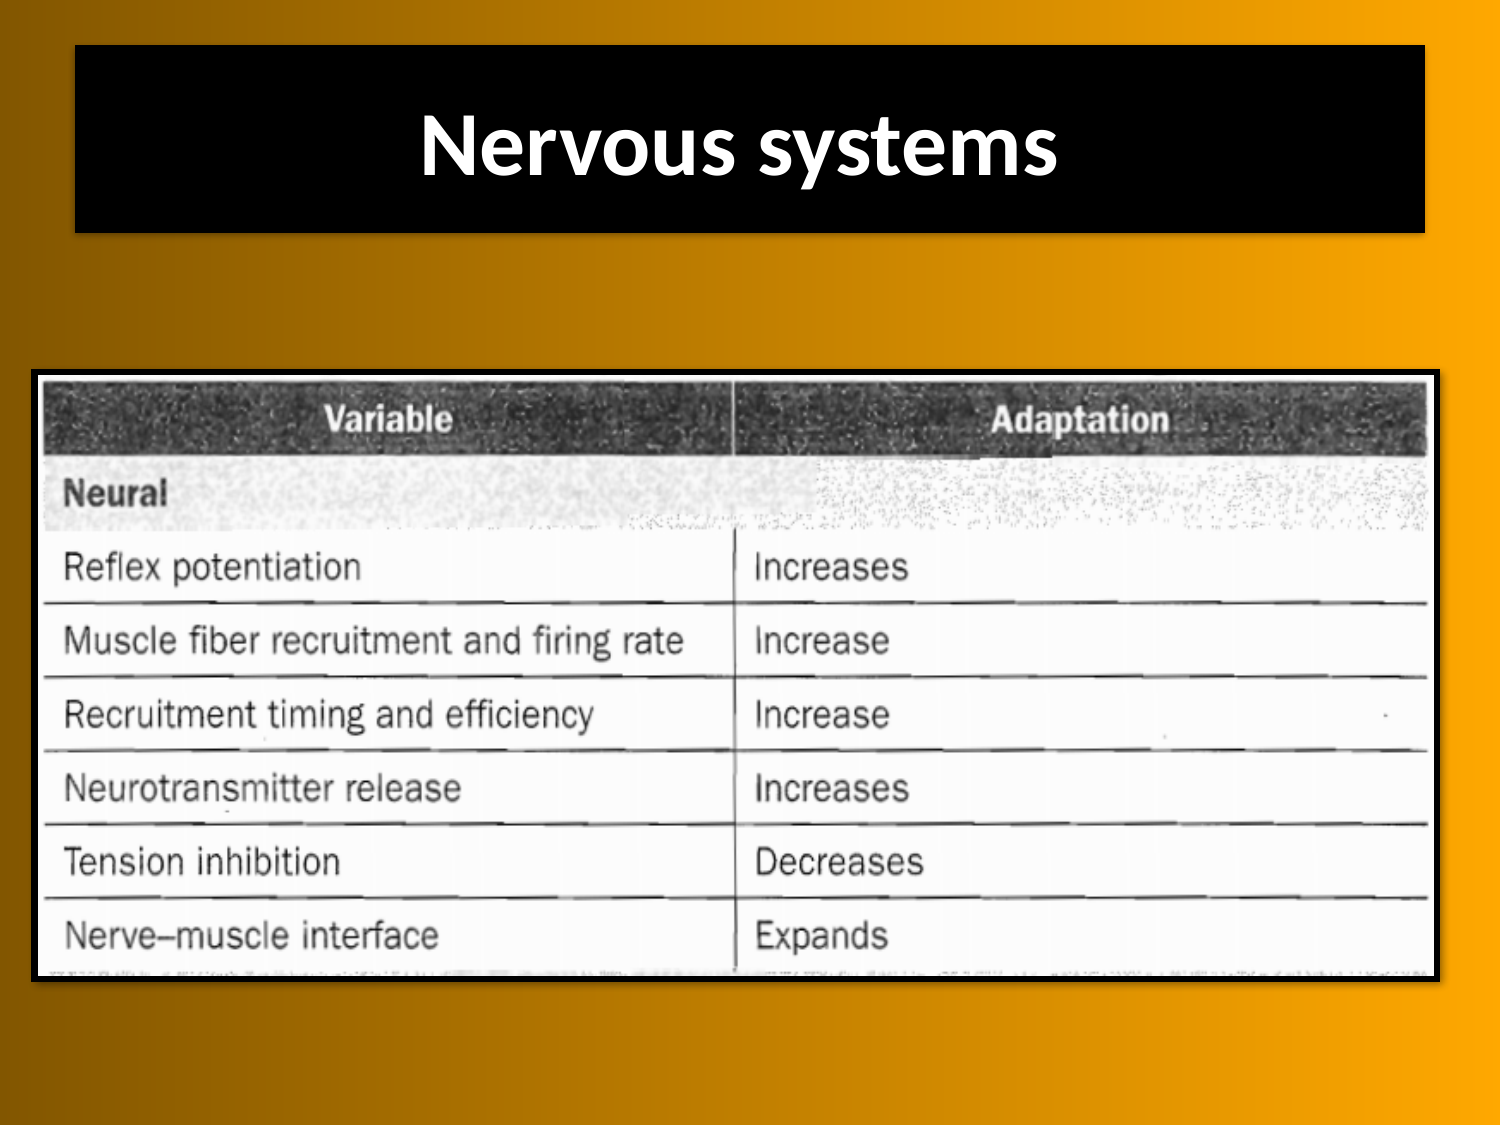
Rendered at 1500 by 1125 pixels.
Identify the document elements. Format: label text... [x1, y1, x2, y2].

title Nervous systems [75, 45, 1425, 233]
picture [37, 374, 1435, 976]
